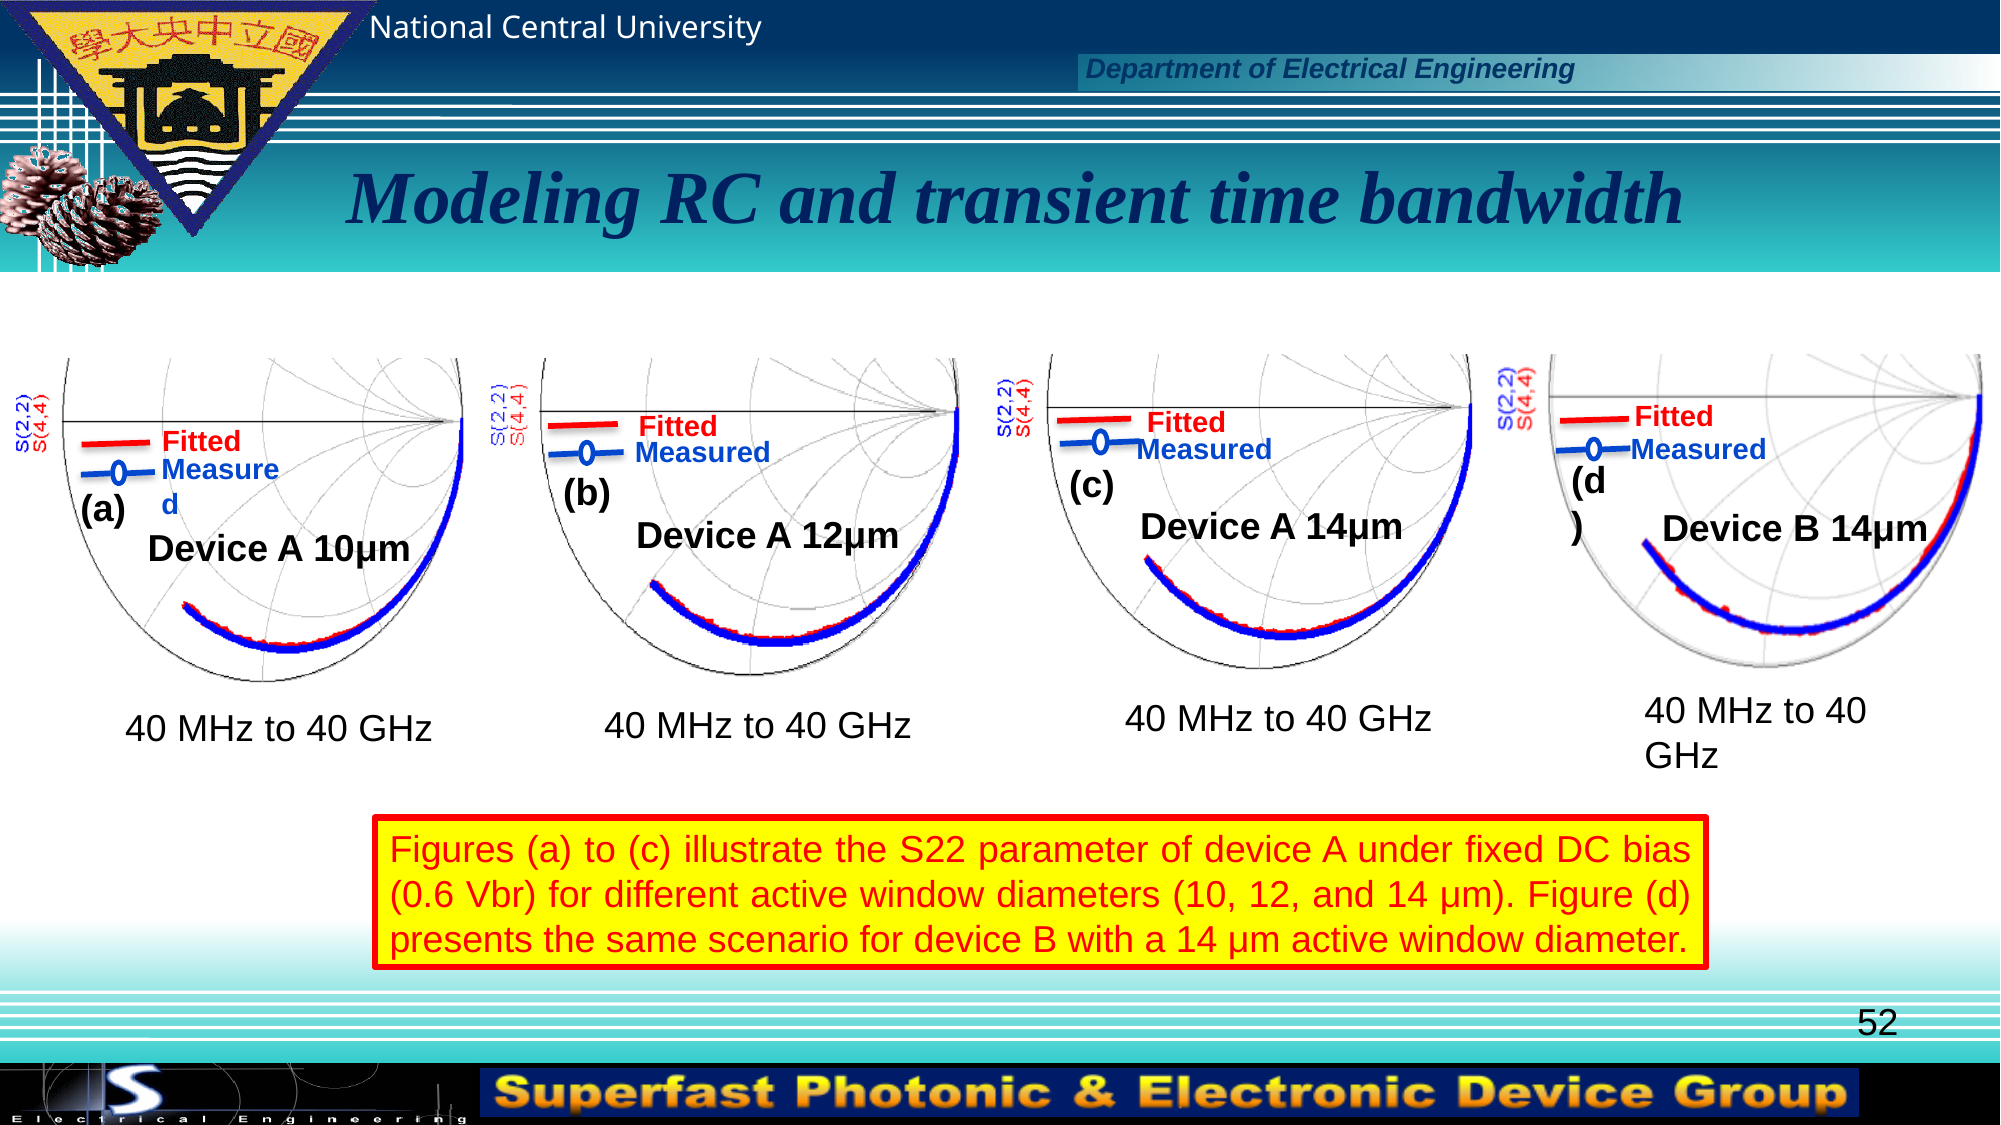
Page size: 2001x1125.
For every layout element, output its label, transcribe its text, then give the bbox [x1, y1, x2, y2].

text_box Modeling RC and transient time bandwidth [331, 99, 1985, 289]
picture [0, 1063, 470, 1125]
text_box 52 [1842, 990, 1914, 1050]
picture [0, 0, 377, 272]
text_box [0, 354, 1985, 772]
text_box Figures (a) to (c) illustrate the S22 parameter of device A under fixed DC bias (0.6 Vbr) for different active window diameters (10, 12, and 14 μm). Figure (d) presents the same scenario for device B with a 14 μm active window diameter. [374, 817, 1707, 968]
picture [480, 1068, 1859, 1117]
